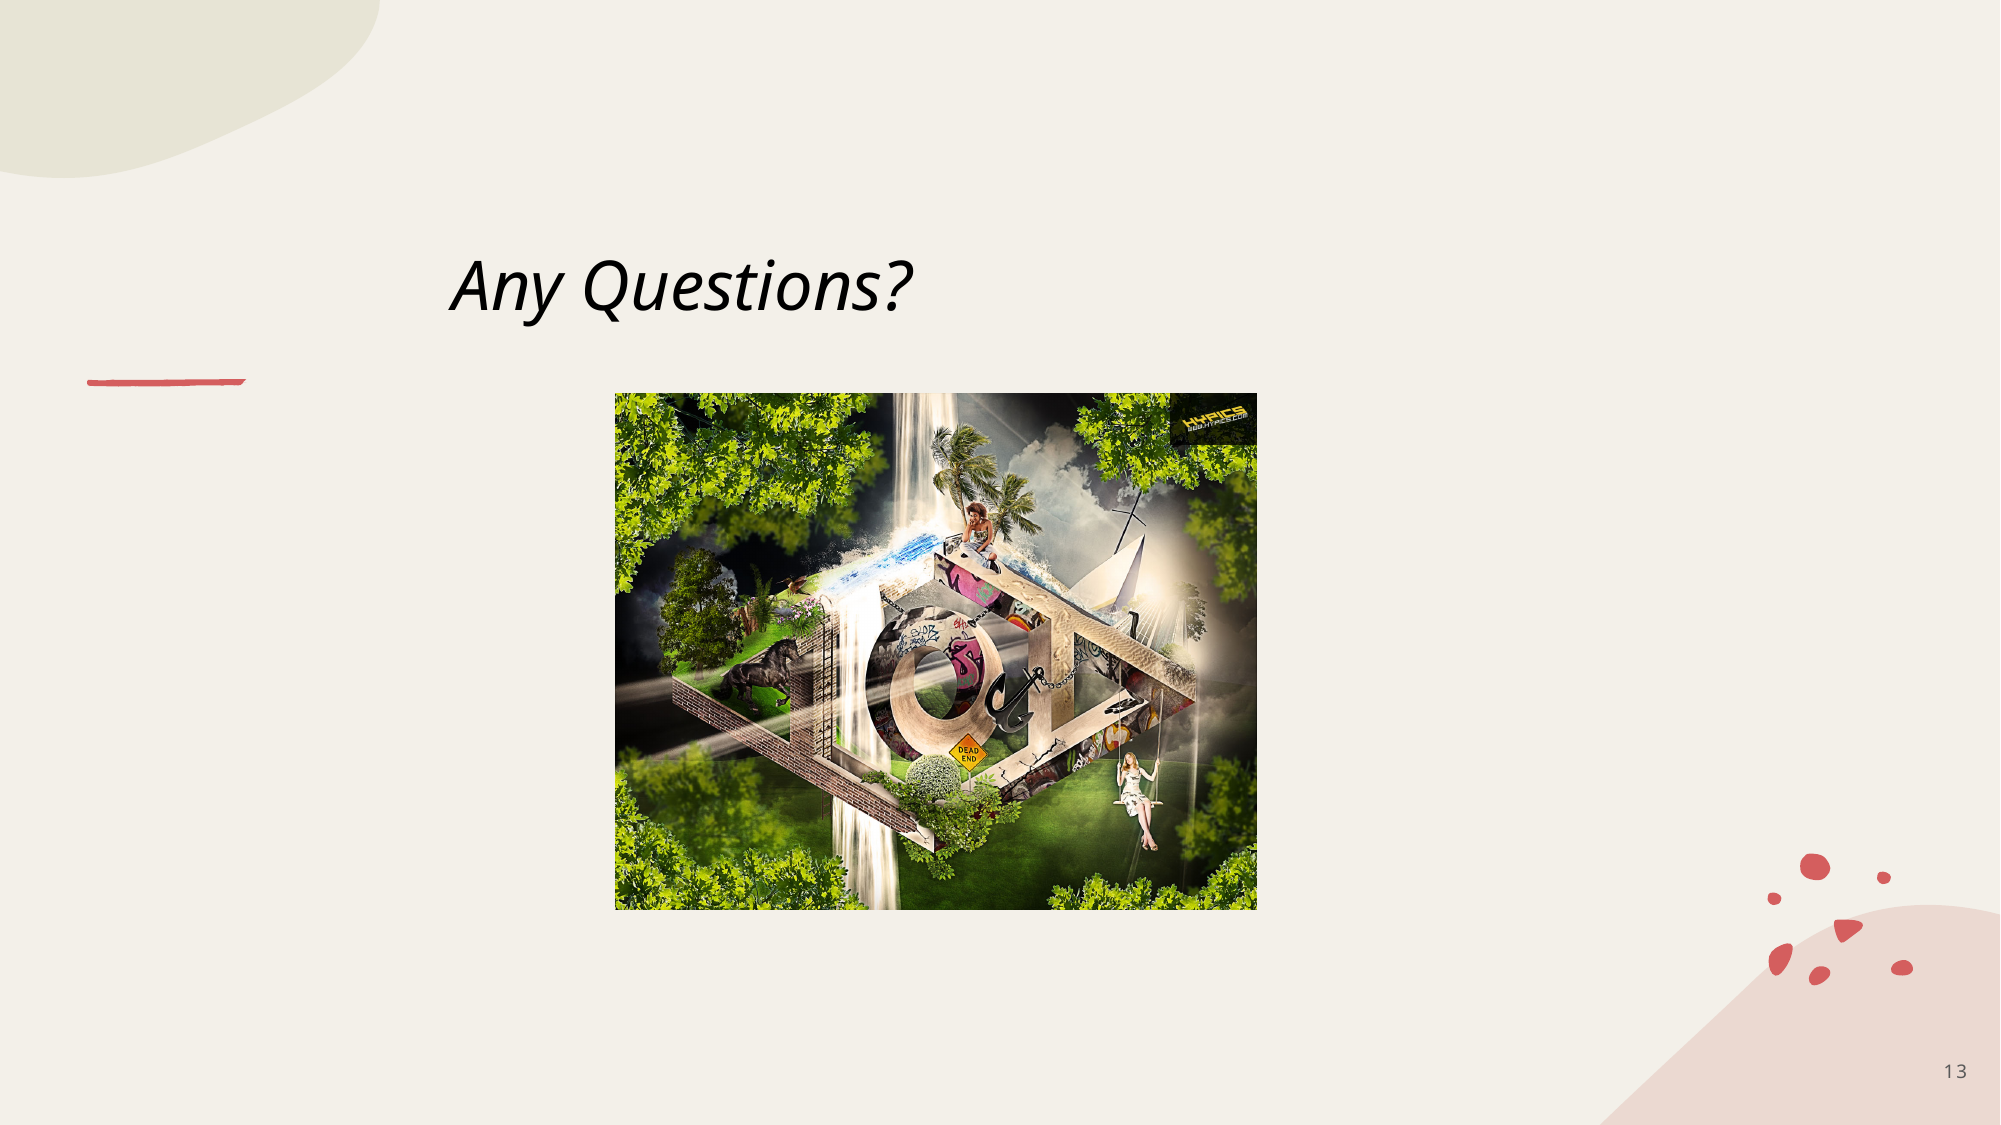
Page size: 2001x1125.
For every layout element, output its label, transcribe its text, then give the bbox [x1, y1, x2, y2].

slide_number 13 [1911, 1042, 1999, 1103]
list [615, 393, 1257, 910]
title Any Questions? [437, 140, 1563, 333]
